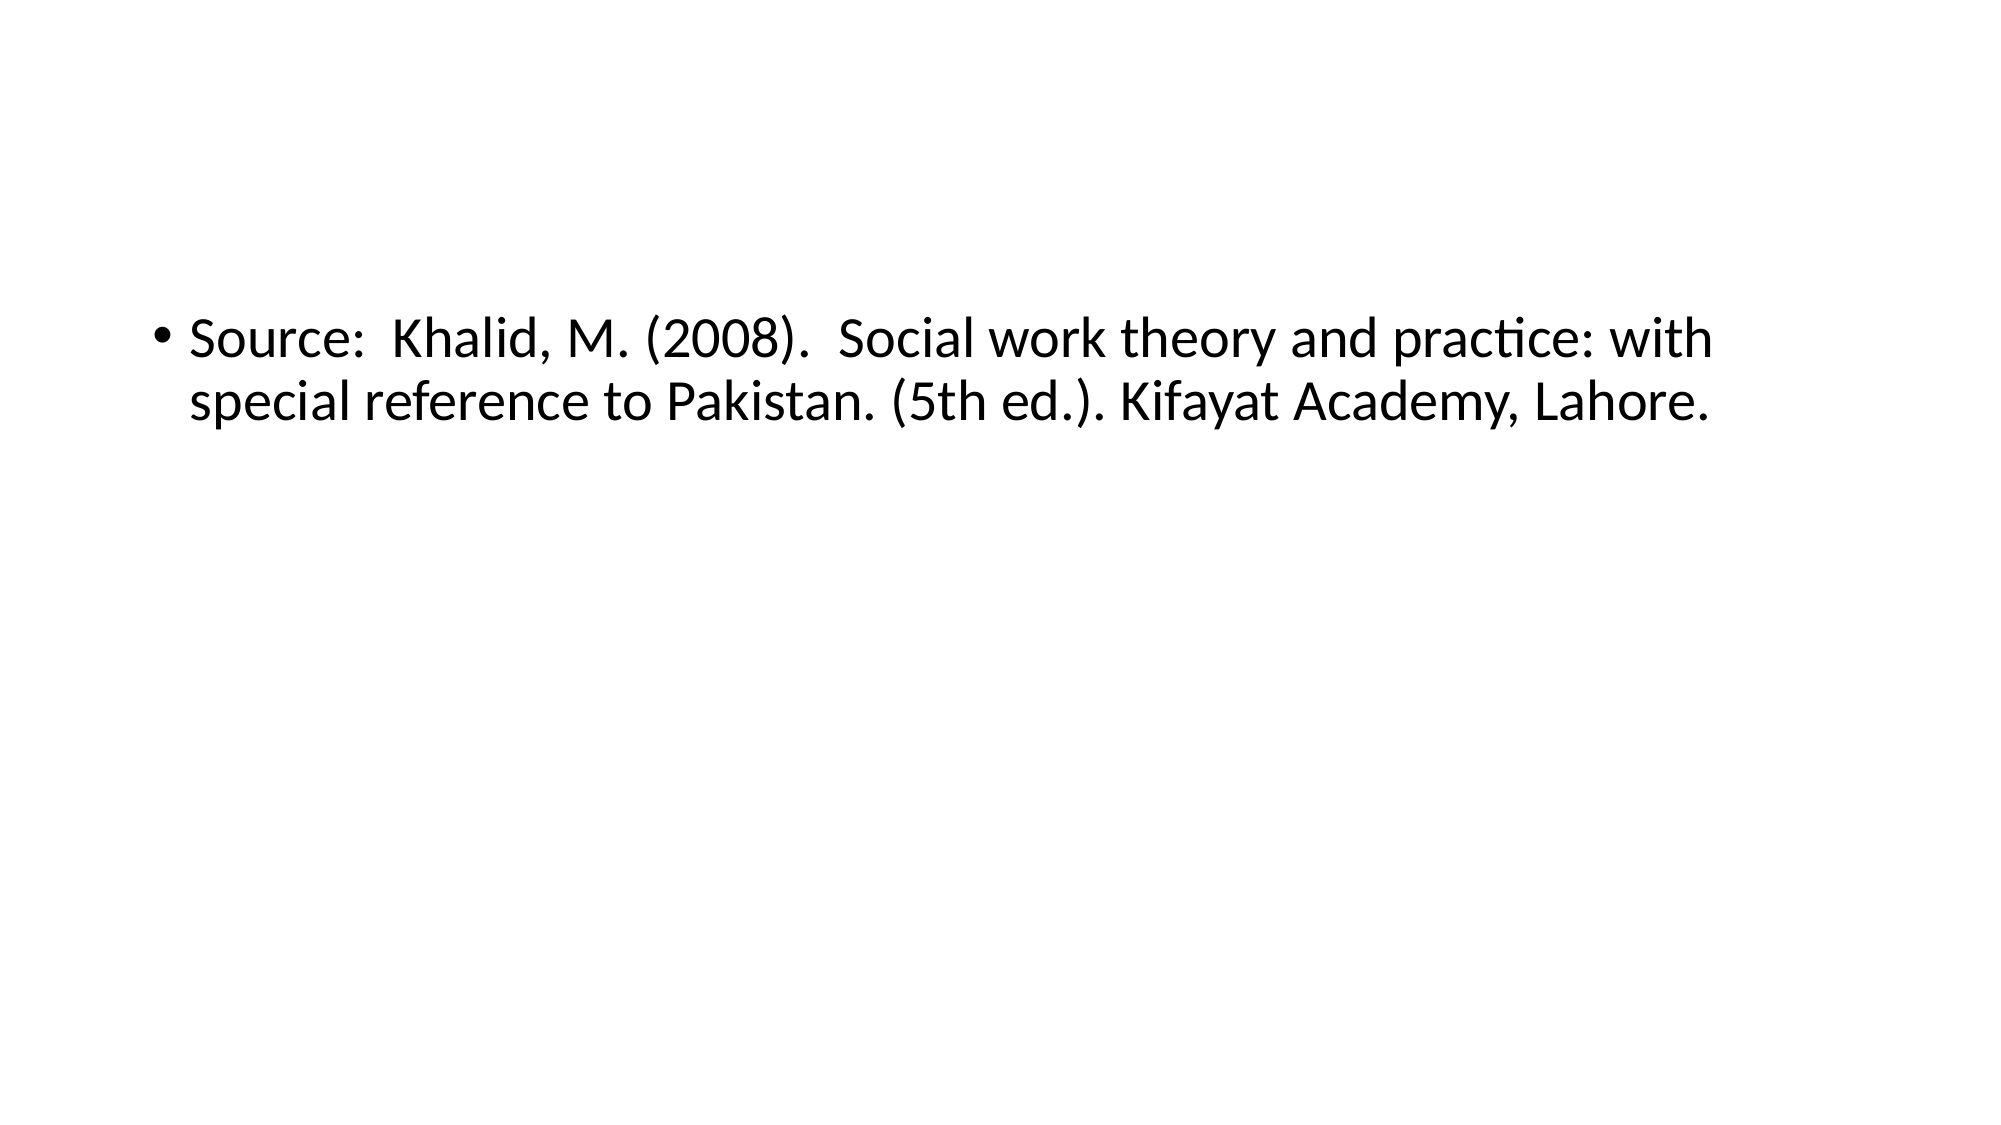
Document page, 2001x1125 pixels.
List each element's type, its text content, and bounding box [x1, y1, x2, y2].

list Source: Khalid, M. (2008). Social work theory and practice: with special reference to Pakistan. (5th ed.). Kifayat Academy, Lahore. [137, 299, 1863, 1014]
